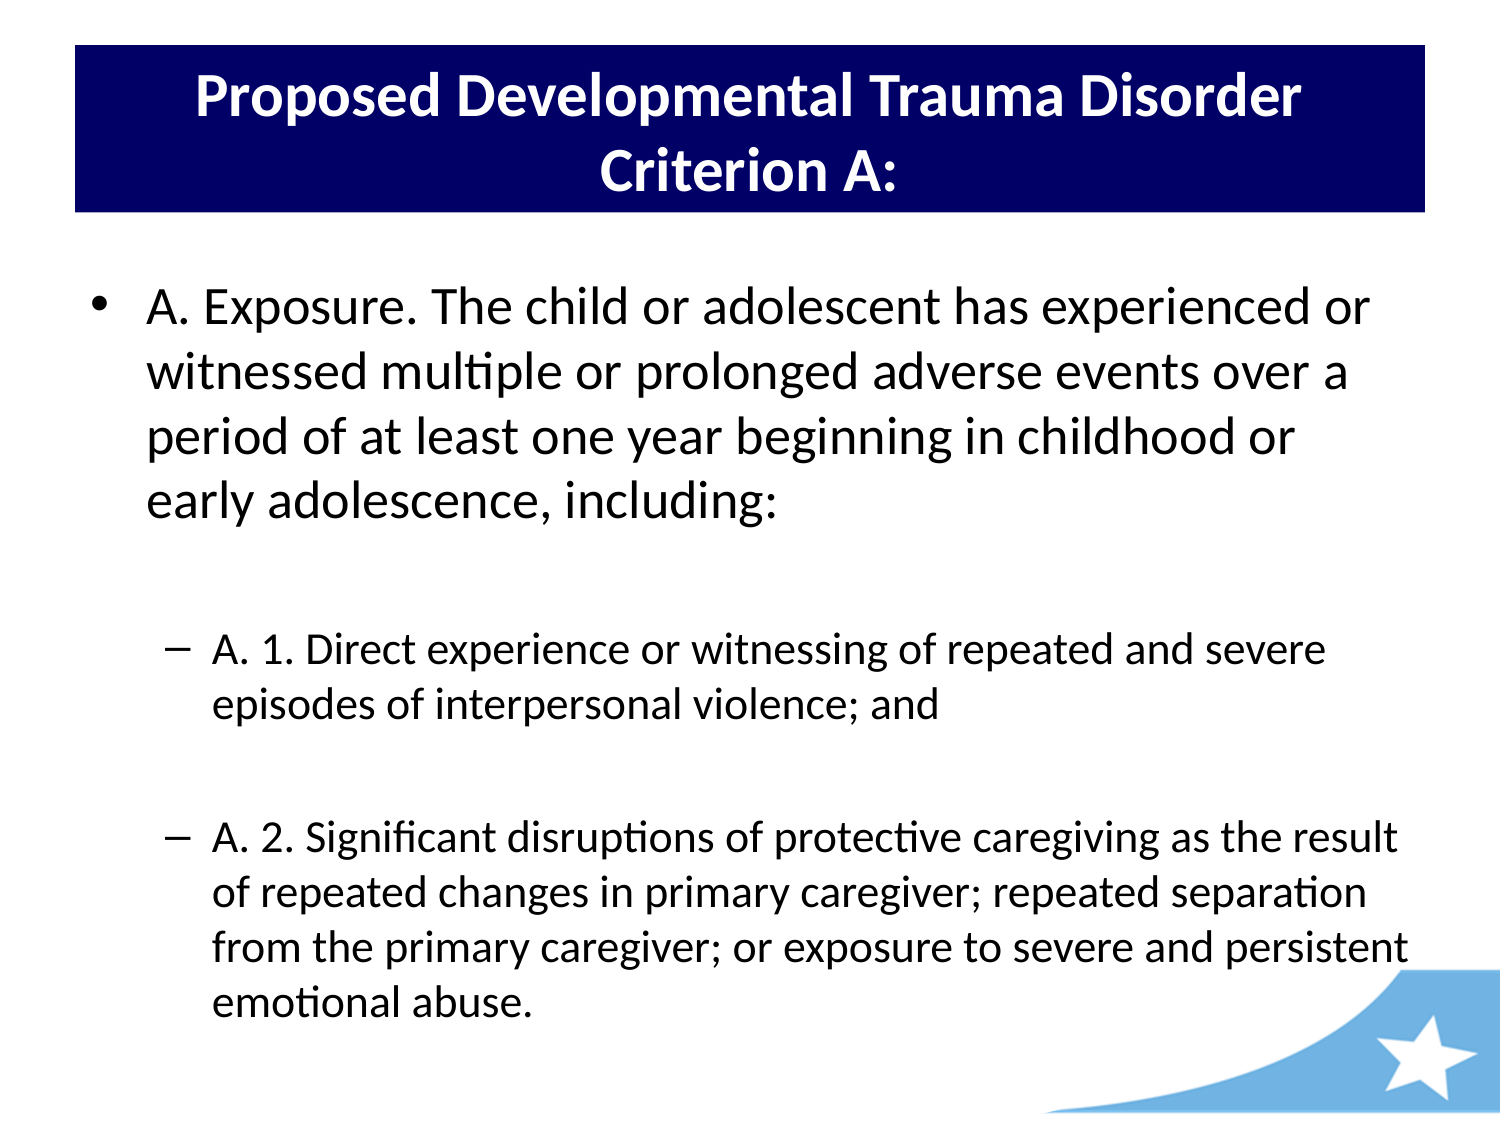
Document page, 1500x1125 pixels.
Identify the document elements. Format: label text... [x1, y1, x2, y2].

picture [0, 0, 1500, 1125]
title Proposed Developmental Trauma Disorder Criterion A: [75, 45, 1425, 213]
list A. Exposure. The child or adolescent has experienced or witnessed multiple or prolonged adverse events over a period of at least one year beginning in childhood or early adolescence, including: A. 1. Direct experience or witnessing of repeated and severe episodes of interpersonal violence; and A. 2. Significant disruptions of protective caregiving as the result of repeated changes in primary caregiver; repeated separation from the primary caregiver; or exposure to severe and persistent emotional abuse. [75, 262, 1425, 1005]
